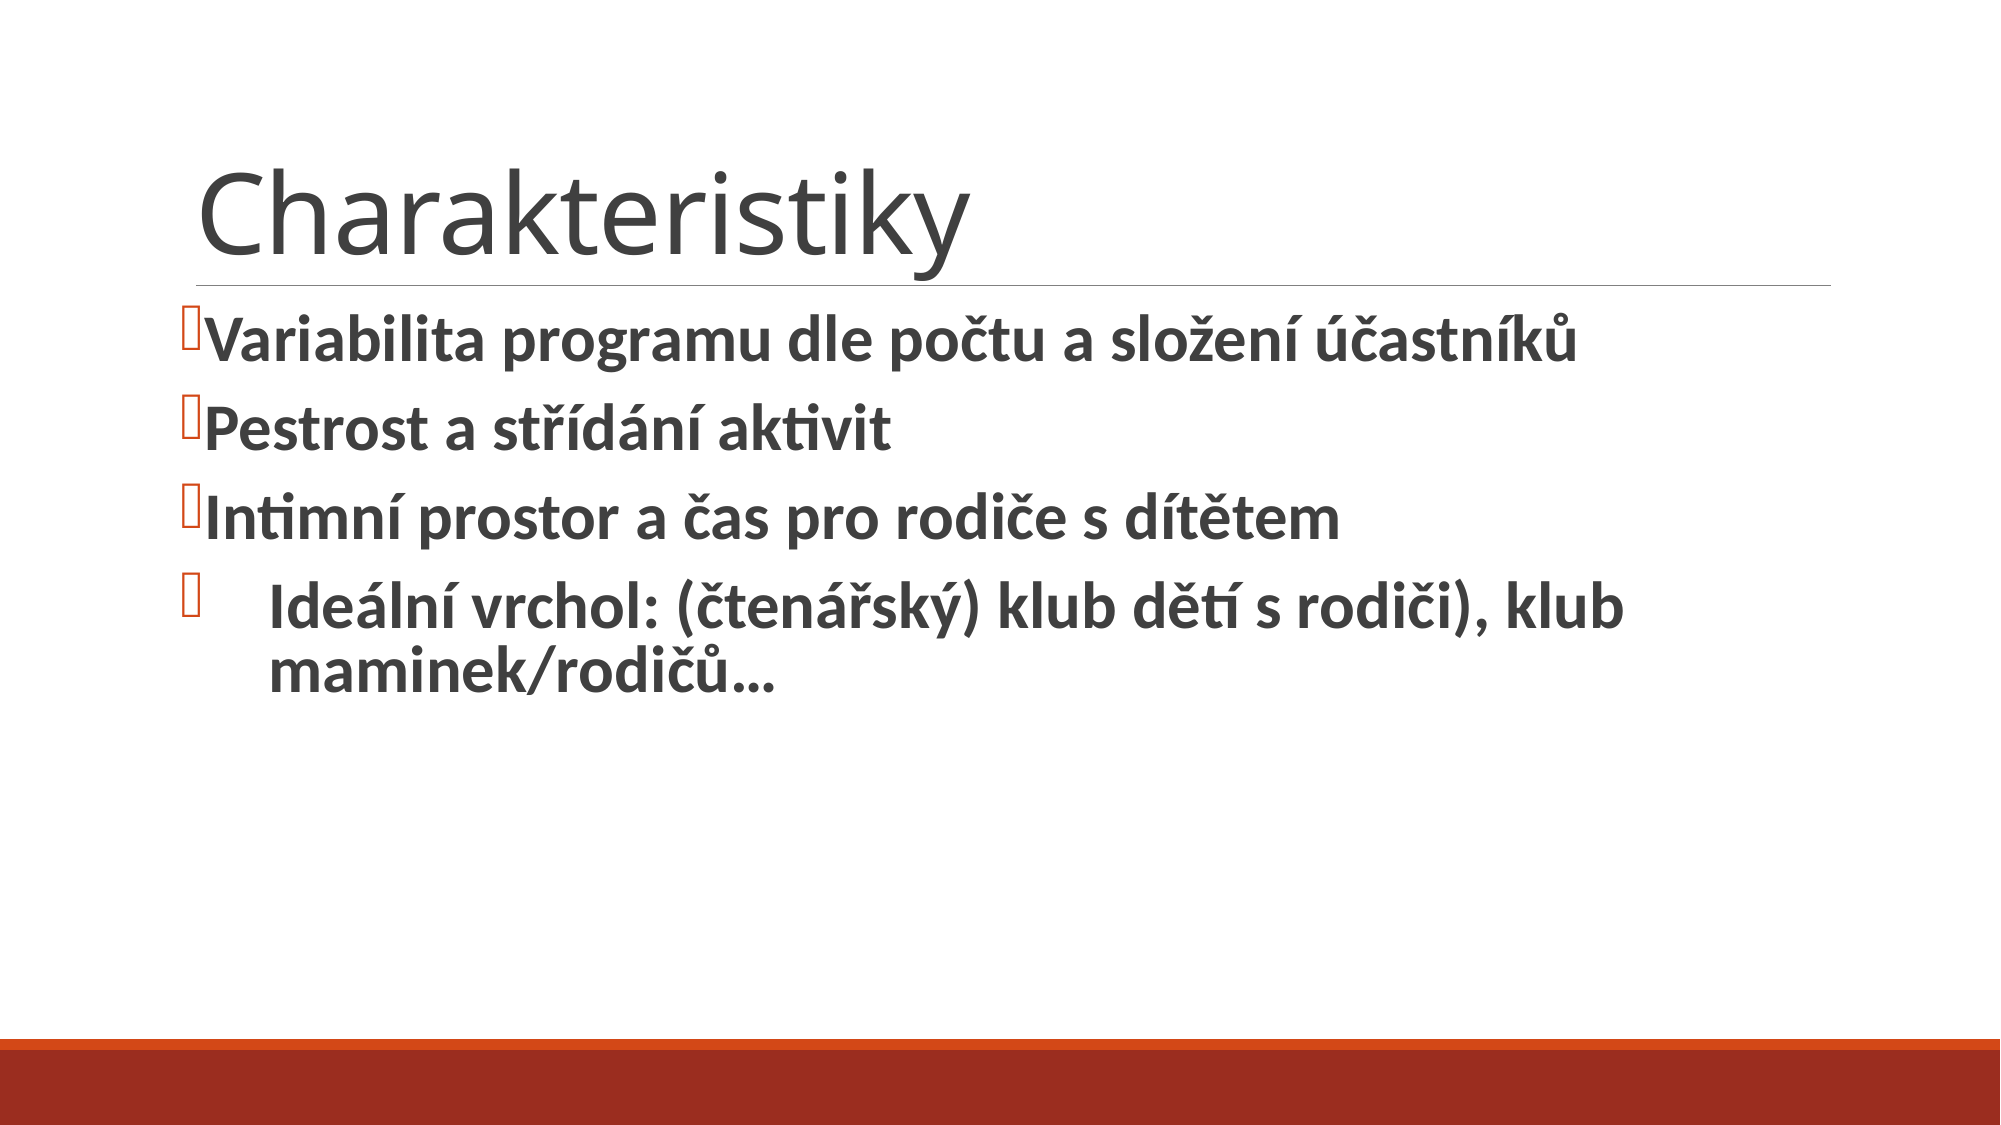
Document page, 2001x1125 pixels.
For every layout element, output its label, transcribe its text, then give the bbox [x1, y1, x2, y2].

list Variabilita programu dle počtu a složení účastníků Pestrost a střídání aktivit Intimní prostor a čas pro rodiče s dítětem Ideální vrchol: (čtenářský) klub dětí s rodiči), klub maminek/rodičů… [180, 302, 1830, 963]
title Charakteristiky [180, 47, 1830, 285]
